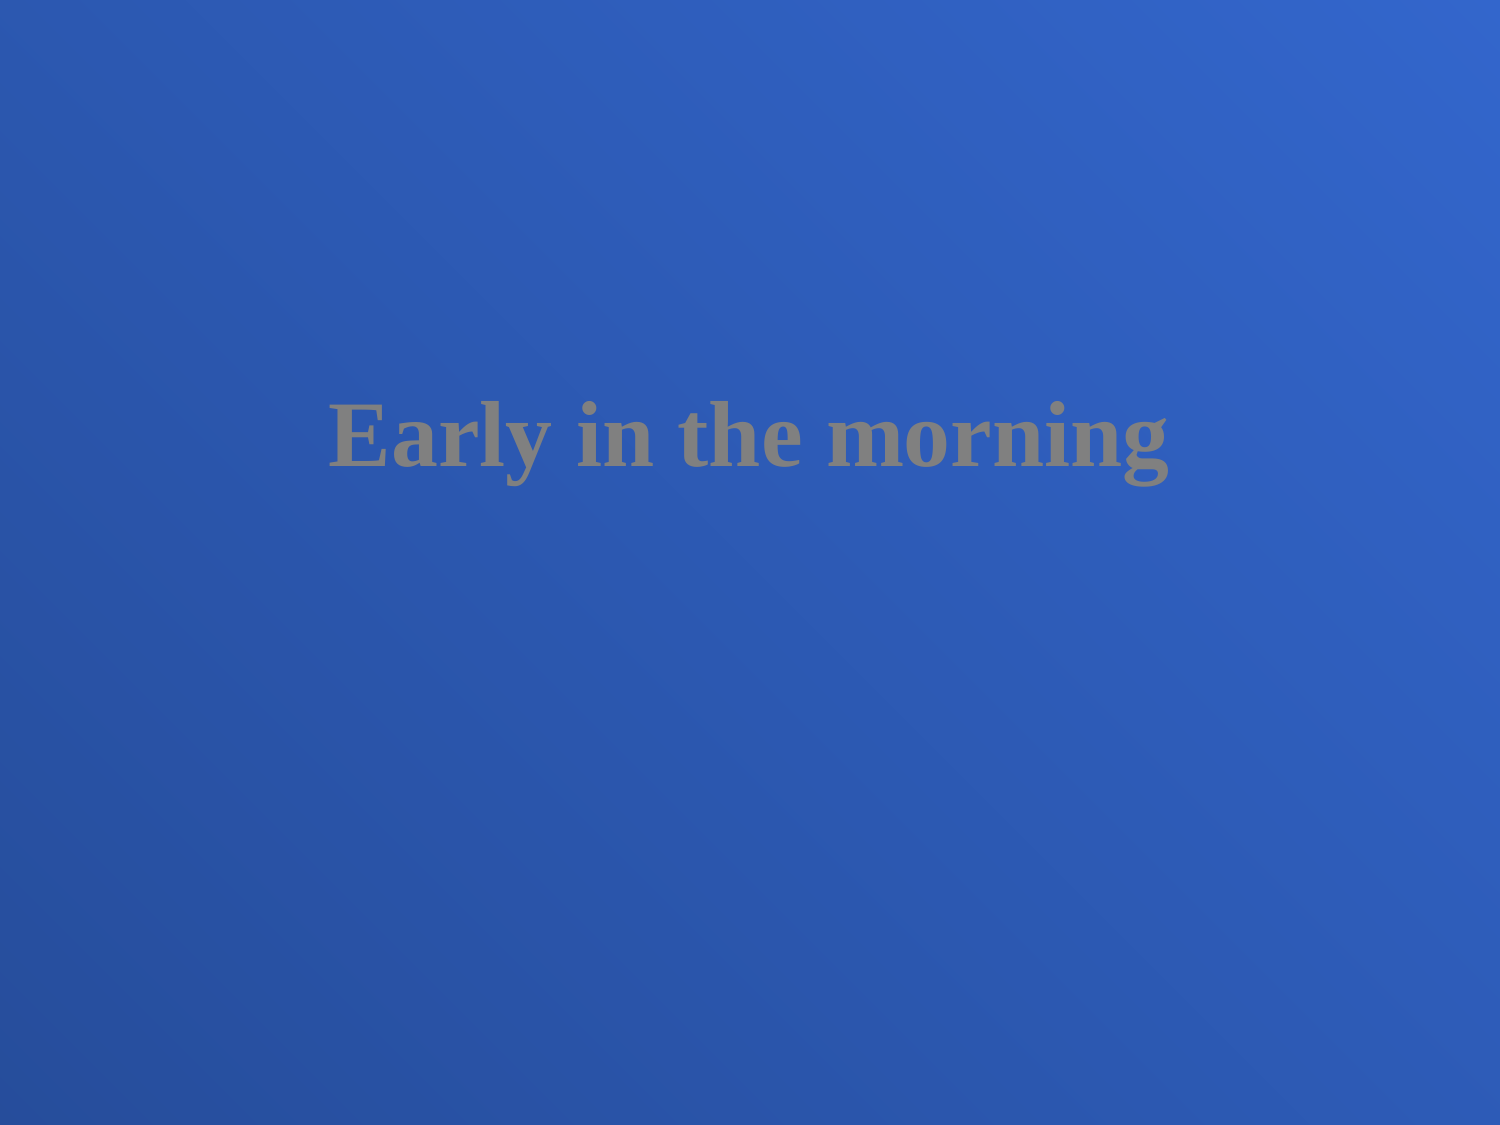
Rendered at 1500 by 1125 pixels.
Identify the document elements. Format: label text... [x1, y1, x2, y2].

text_box Early in the morning [0, 365, 1500, 606]
